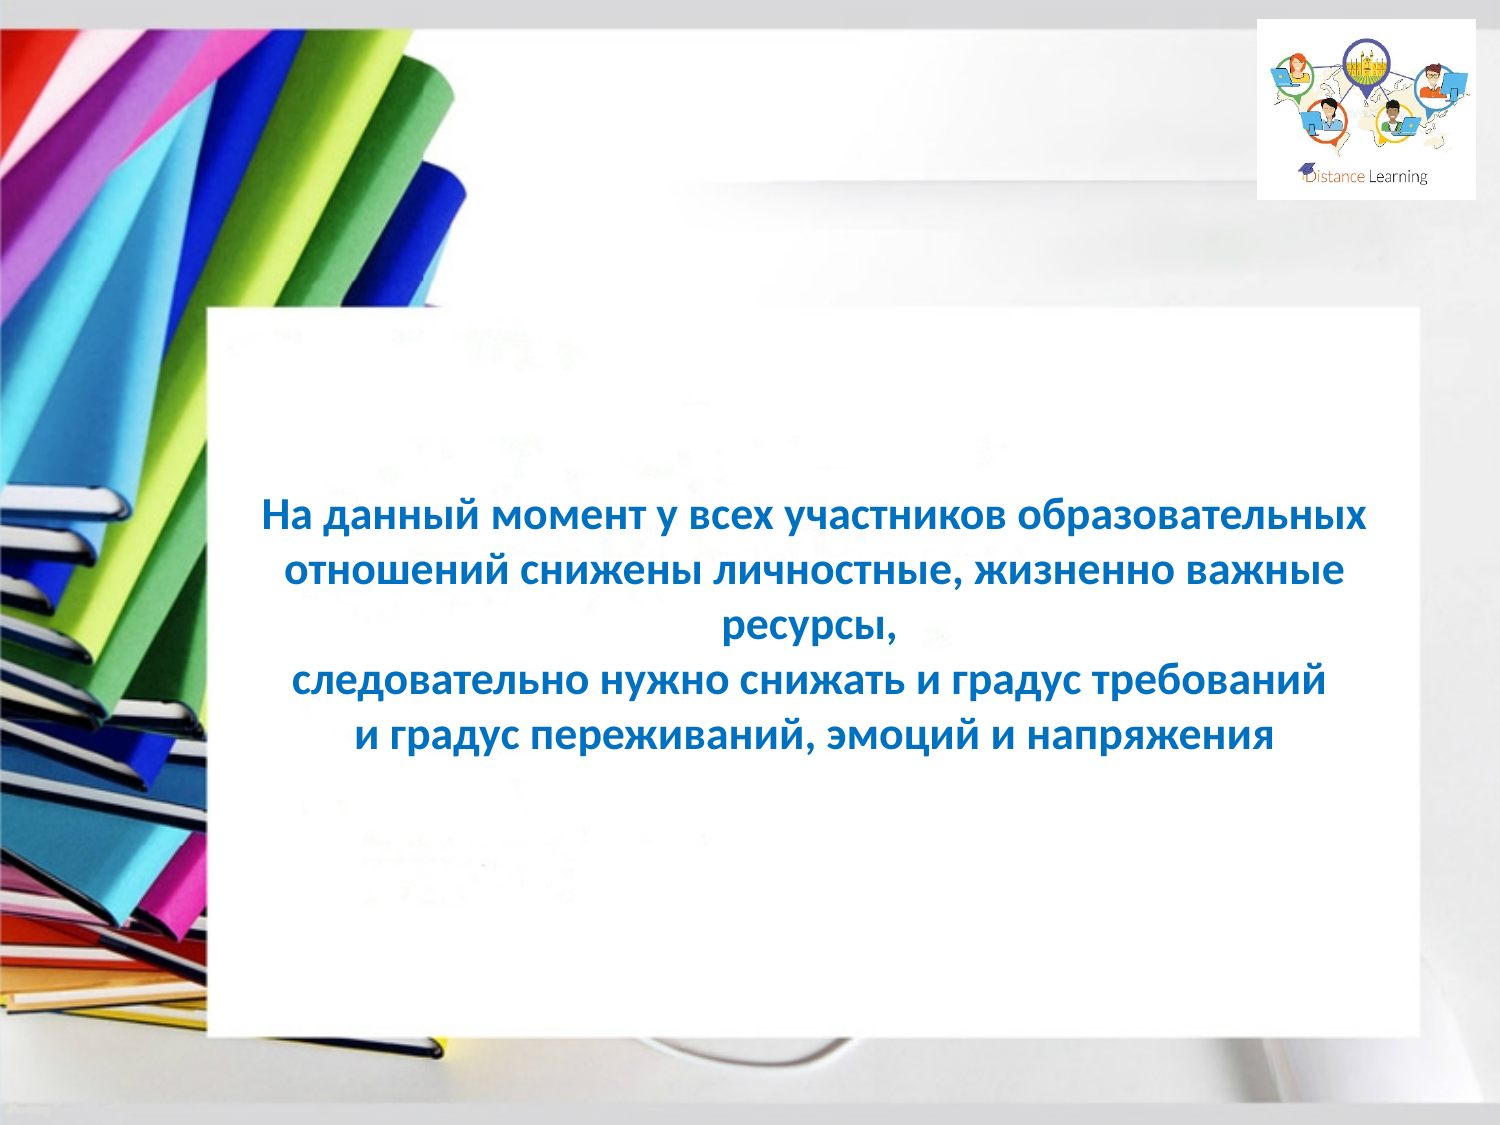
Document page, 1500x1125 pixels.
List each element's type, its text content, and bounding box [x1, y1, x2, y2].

picture [0, 0, 1500, 1125]
title На данный момент у всех участников образовательных отношений снижены личностные, жизненно важные ресурсы, следовательно нужно снижать и градус требований и градус переживаний, эмоций и напряжения [242, 349, 1388, 894]
